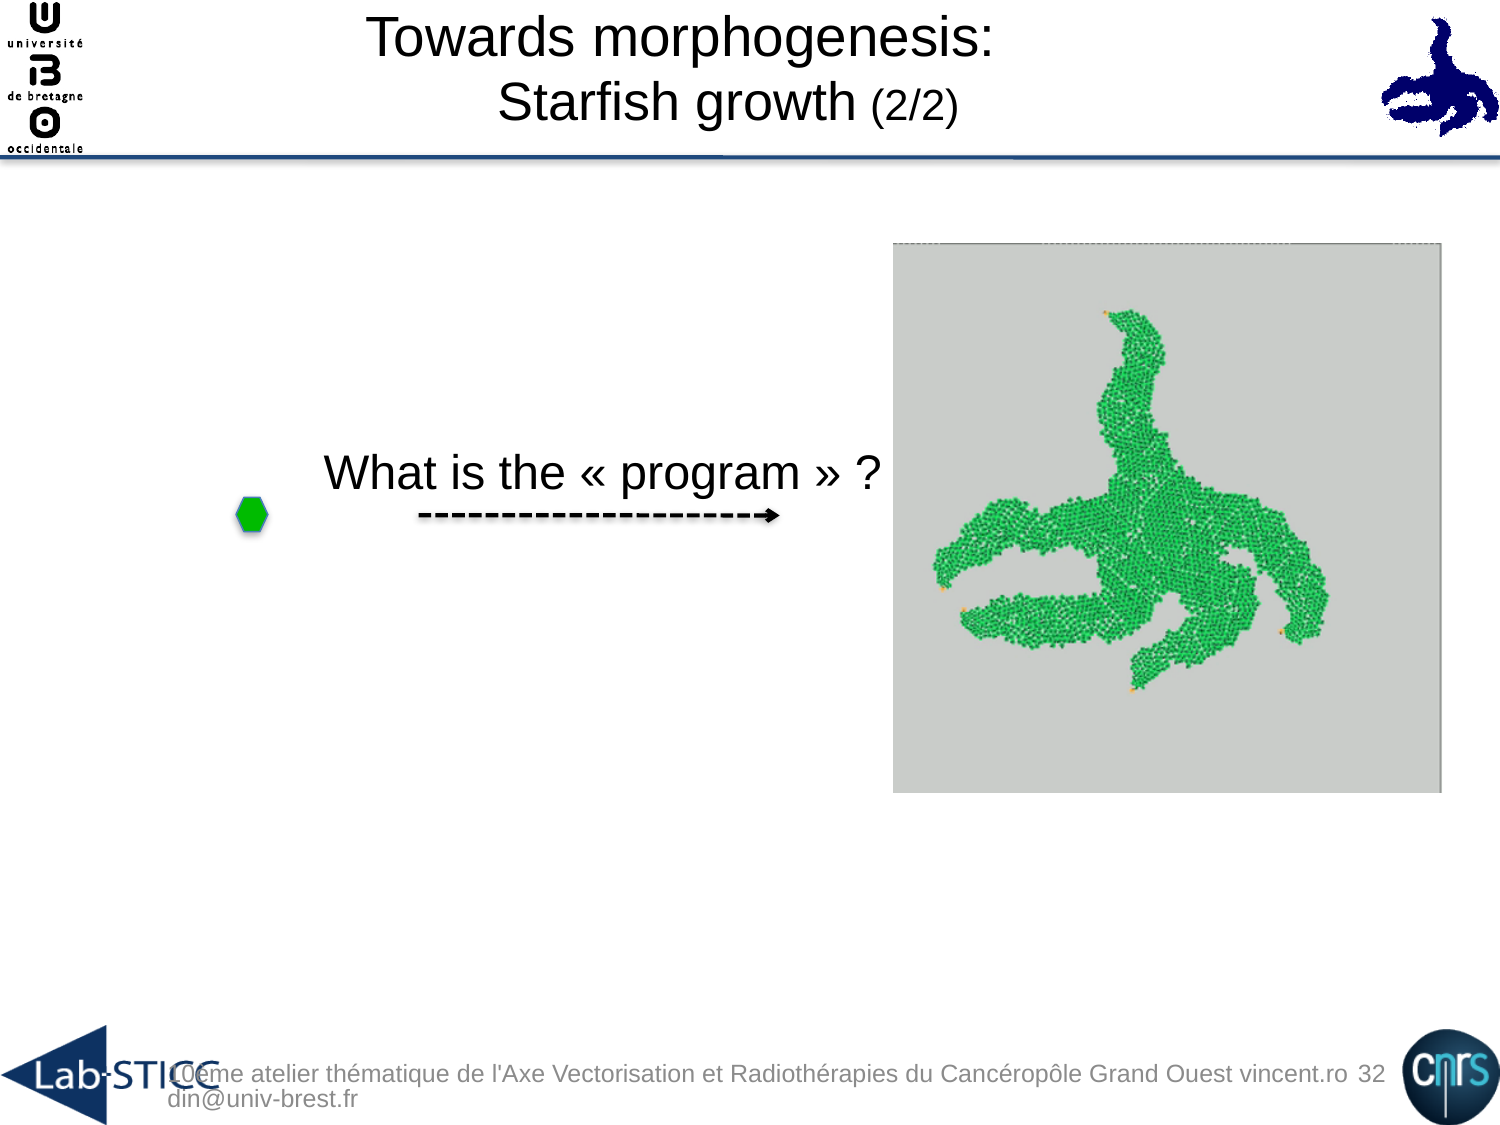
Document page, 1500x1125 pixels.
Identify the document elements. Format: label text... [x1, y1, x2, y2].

text_box [235, 496, 269, 533]
slide_number 32 [1265, 1042, 1401, 1103]
picture [0, 94, 91, 154]
picture [0, 1025, 220, 1125]
footer 10ème atelier thématique de l'Axe Vectorisation et Radiothérapies du Cancéropôle Grand Ouest vincent.rodin@univ-brest.fr [152, 1042, 1265, 1103]
picture [1380, 15, 1500, 137]
text_box What is the « program » ? [277, 433, 887, 565]
picture [893, 242, 1443, 793]
text_box Towards morphogenesis: [0, 0, 1388, 94]
title Starfish growth (2/2) [91, 94, 1367, 205]
picture [1402, 1029, 1500, 1125]
